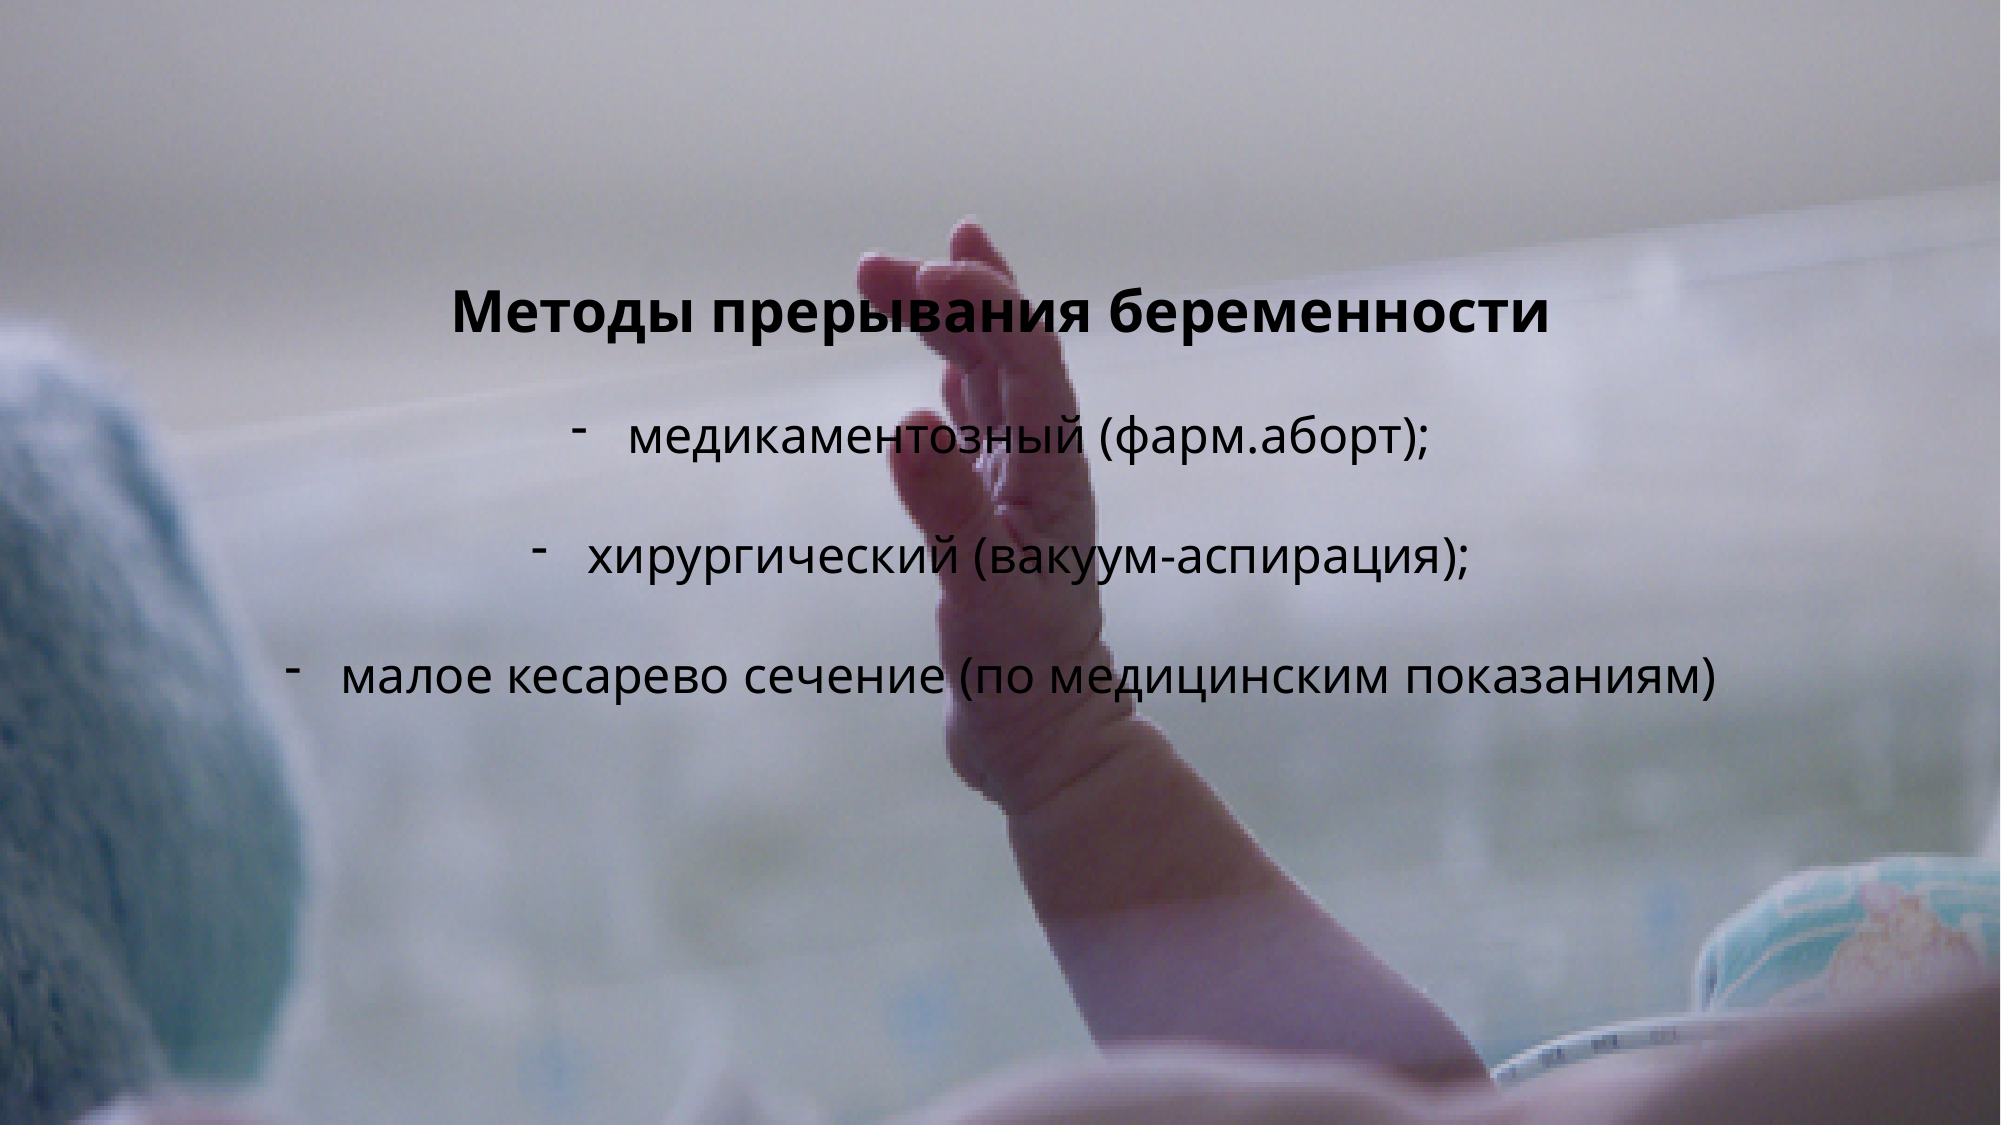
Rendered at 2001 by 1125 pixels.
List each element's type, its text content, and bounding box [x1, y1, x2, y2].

text_box Методы прерывания беременности медикаментозный (фарм.аборт); хирургический (вакуум-аспирация); малое кесарево сечение (по медицинским показаниям) [59, 266, 1943, 712]
picture [0, 0, 2001, 1125]
